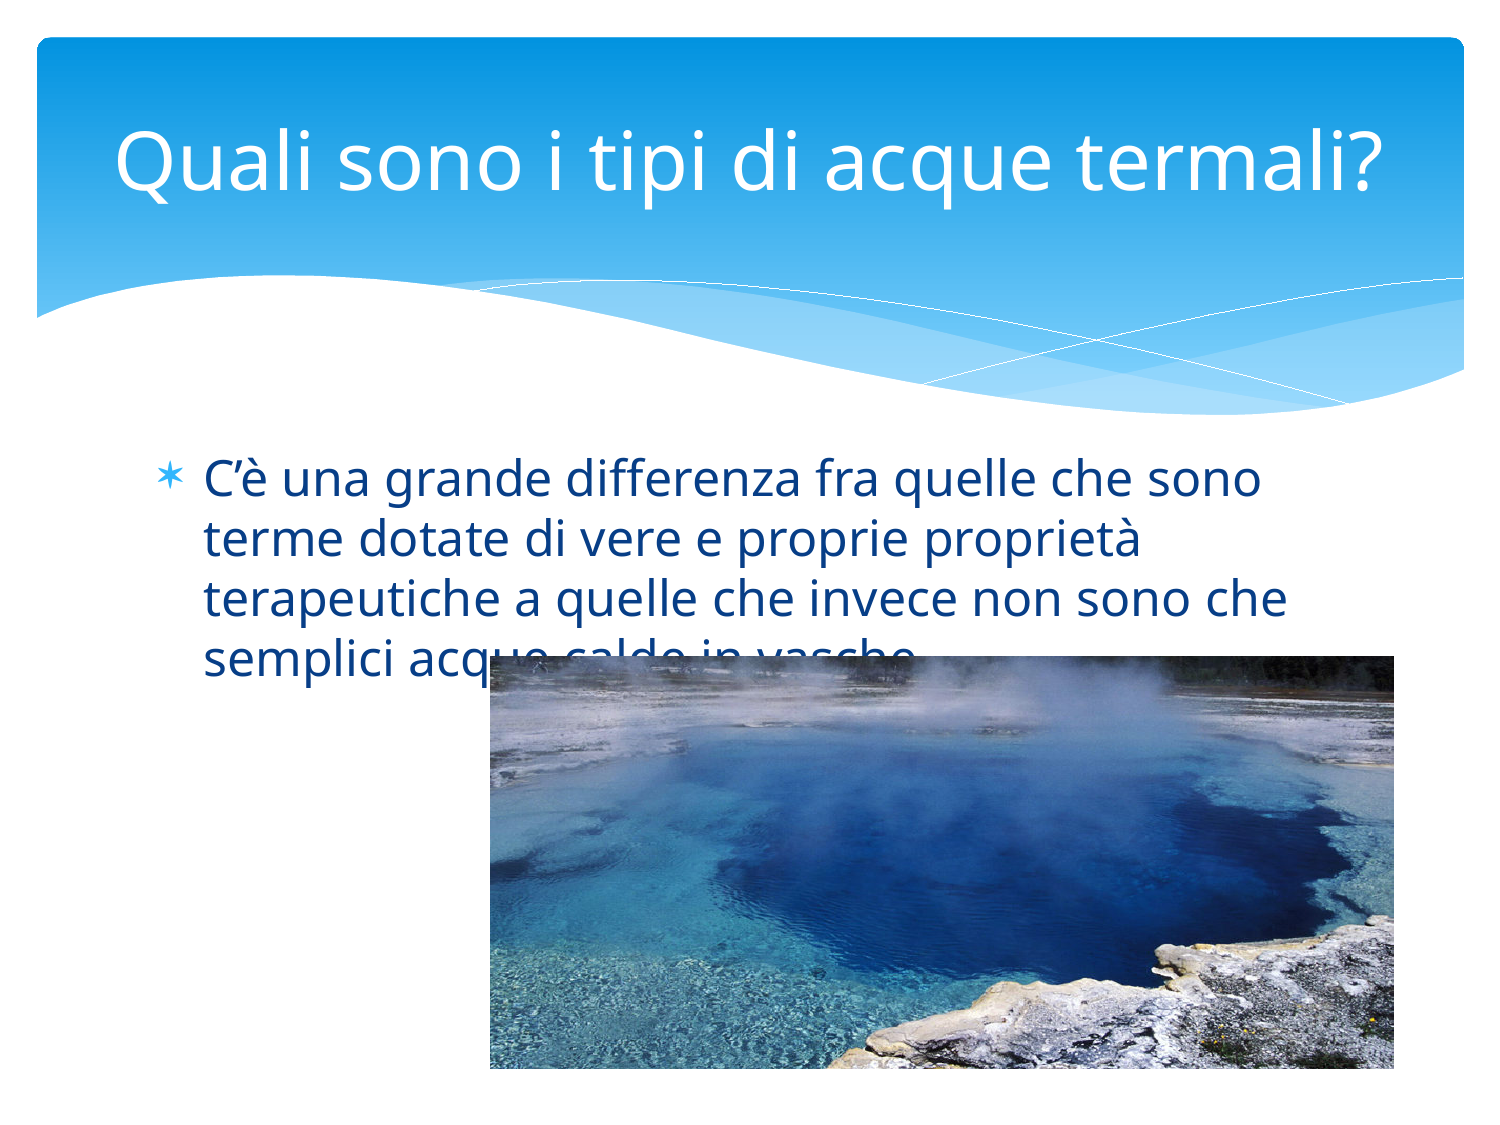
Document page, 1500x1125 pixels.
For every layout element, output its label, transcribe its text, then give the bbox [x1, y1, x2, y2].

list C’è una grande differenza fra quelle che sono terme dotate di vere e proprie proprietà terapeutiche a quelle che invece non sono che semplici acque calde in vasche. [143, 438, 1359, 1005]
picture [489, 656, 1395, 1070]
title Quali sono i tipi di acque termali? [75, 55, 1425, 261]
